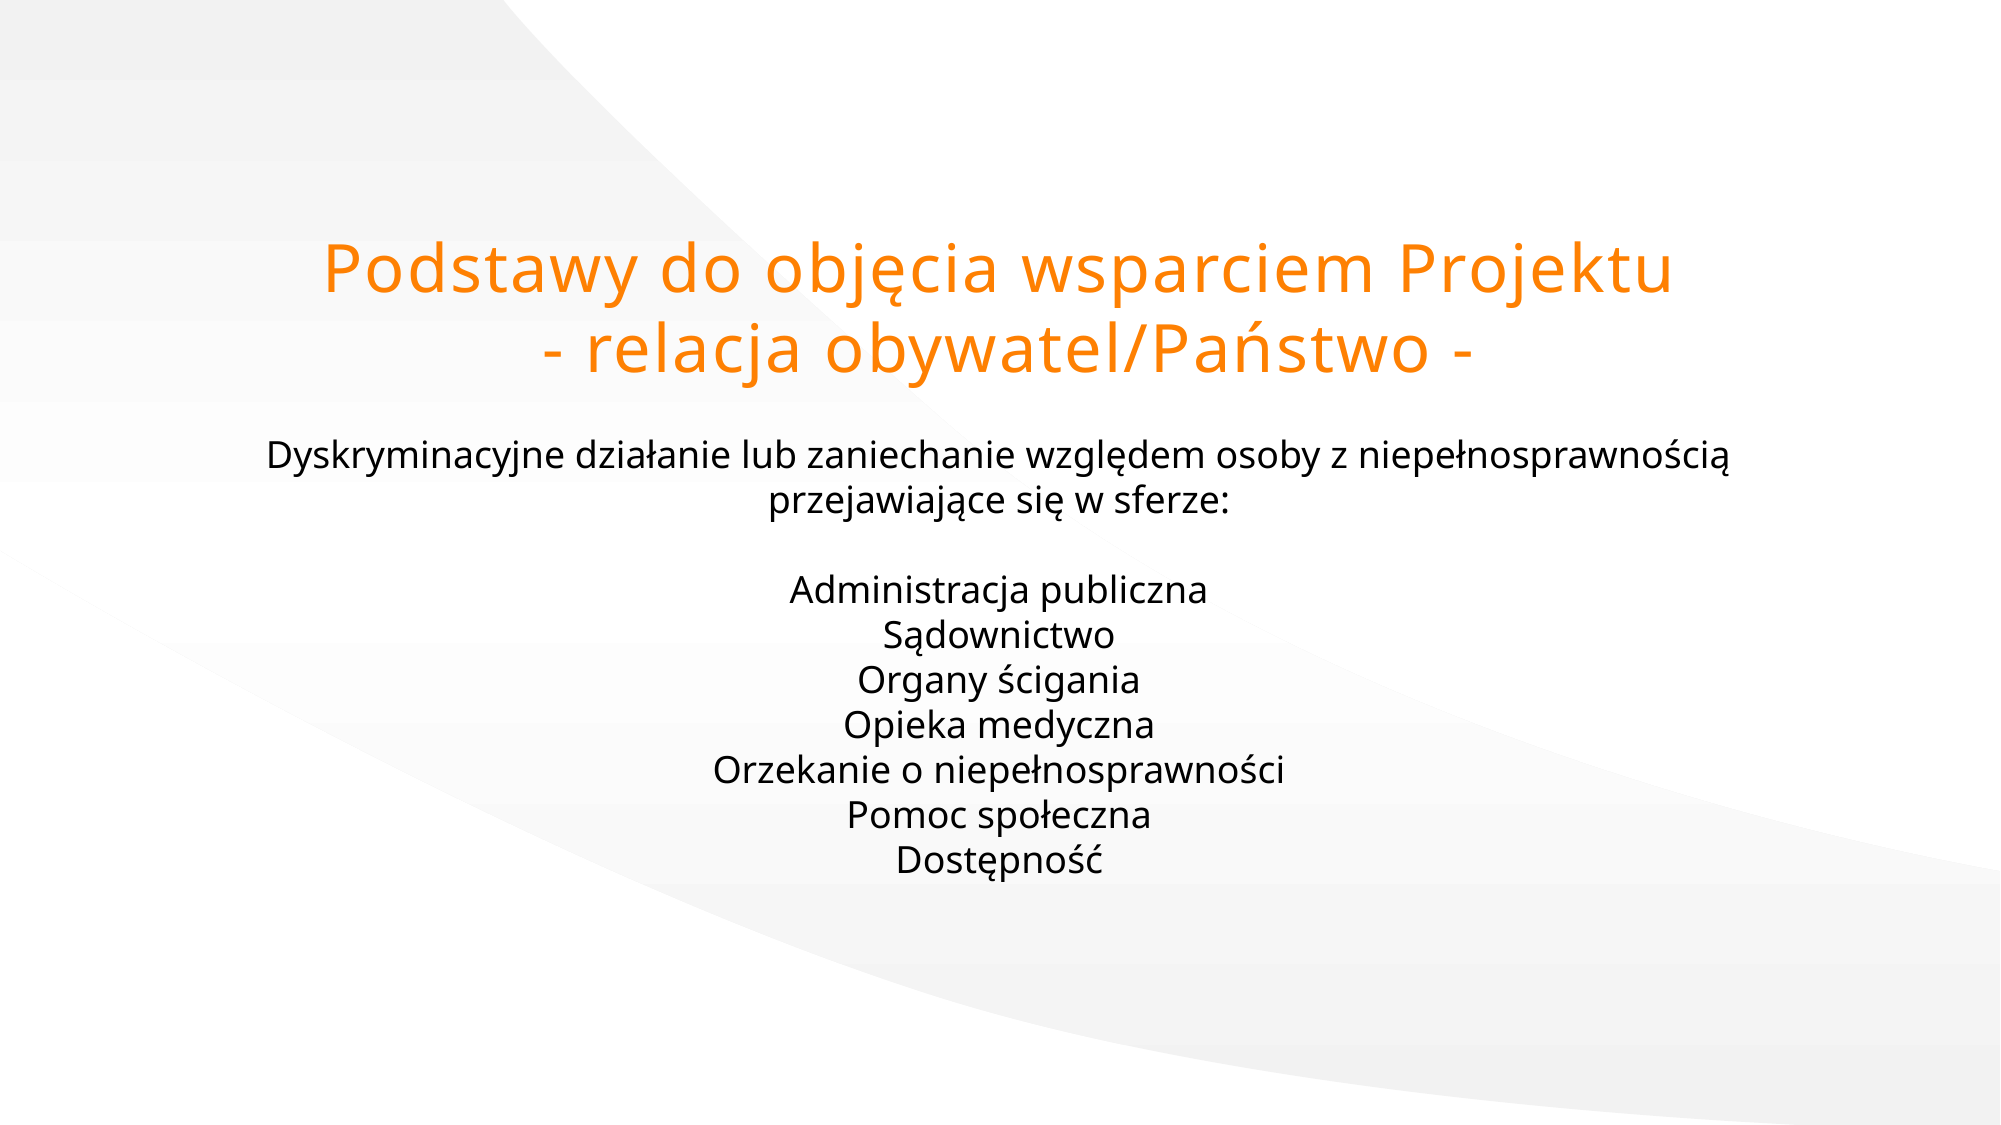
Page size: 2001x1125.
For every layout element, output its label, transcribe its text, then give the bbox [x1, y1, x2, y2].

text_box Podstawy do objęcia wsparciem Projektu - relacja obywatel/Państwo - Dyskryminacyjne działanie lub zaniechanie względem osoby z niepełnosprawnością przejawiające się w sferze: Administracja publiczna Sądownictwo Organy ścigania Opieka medyczna Orzekanie o niepełnosprawności Pomoc społeczna Dostępność [150, 218, 1849, 934]
